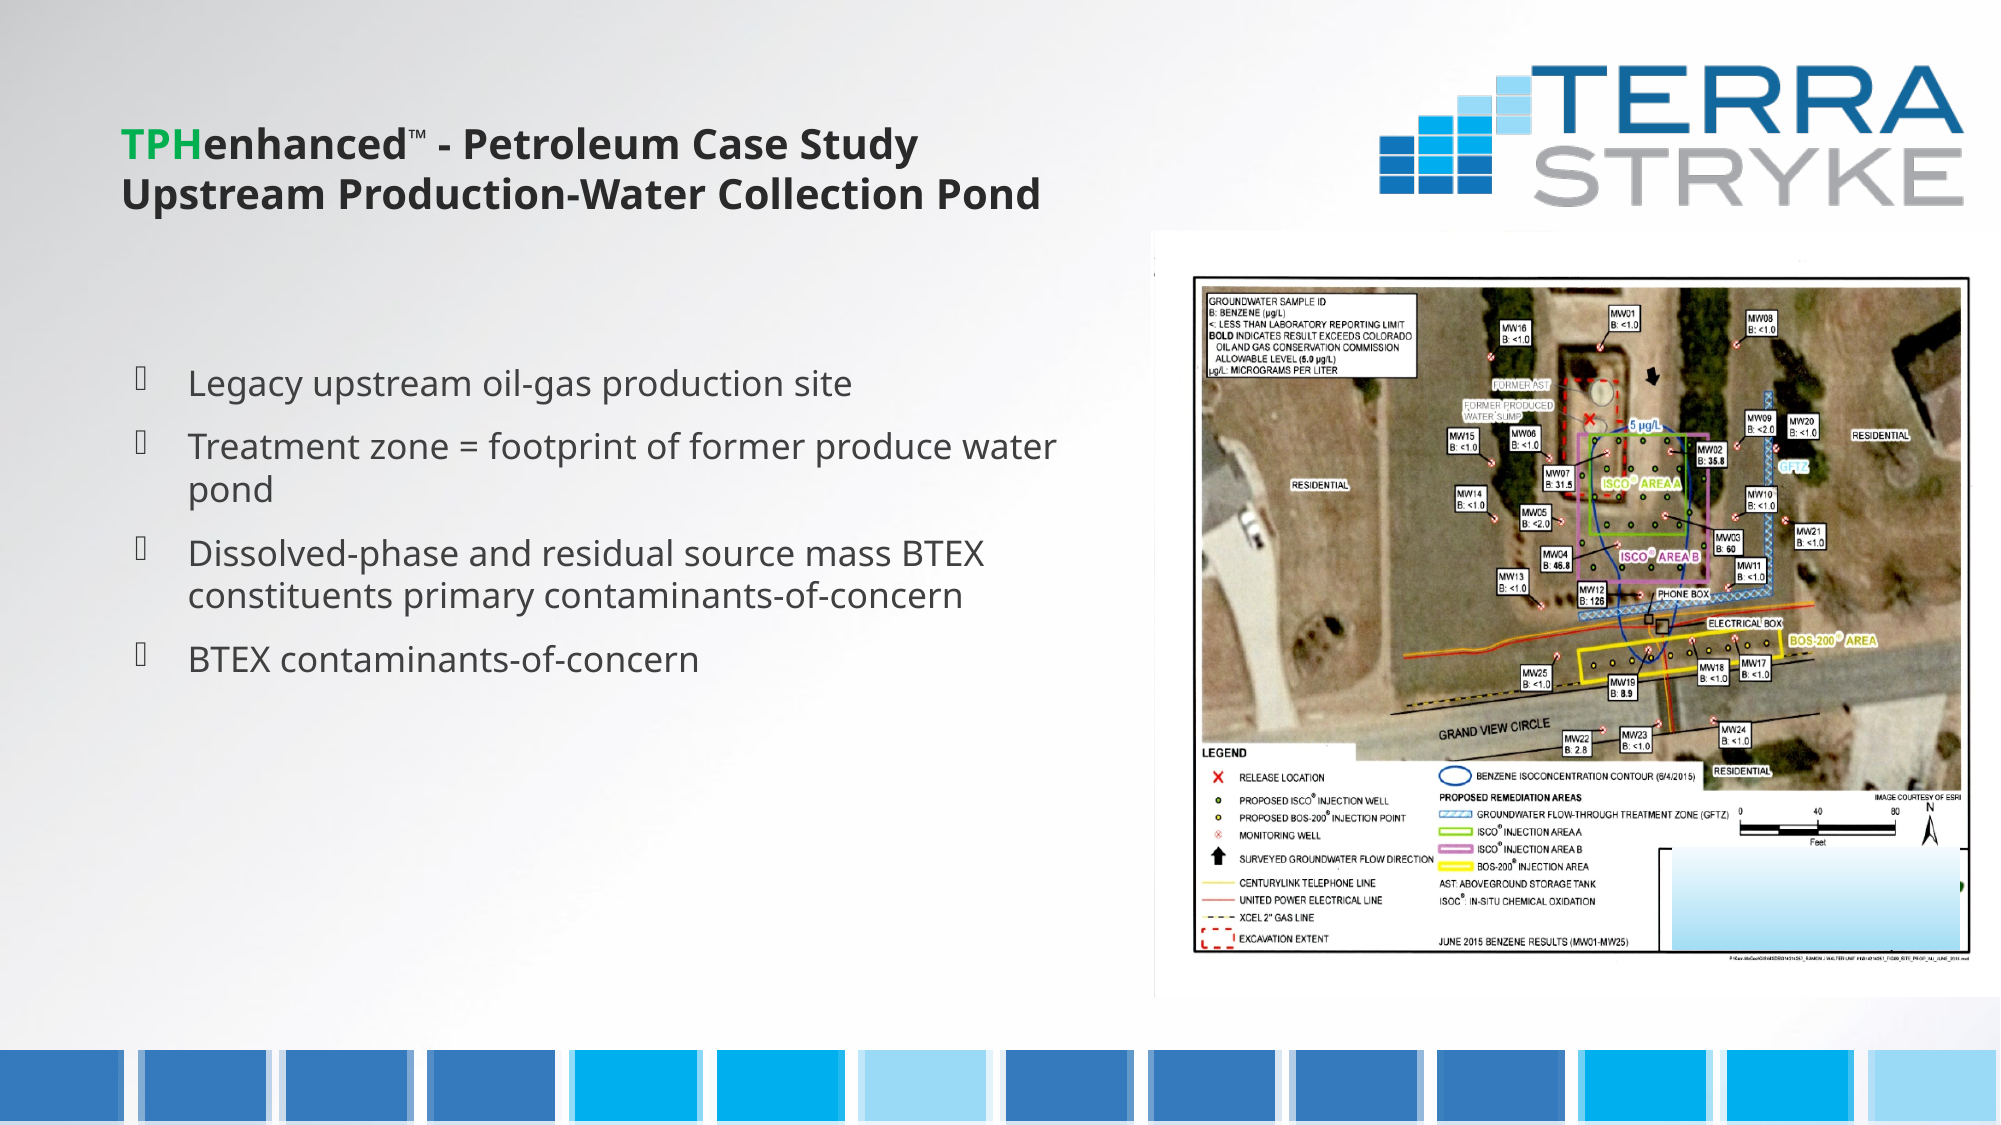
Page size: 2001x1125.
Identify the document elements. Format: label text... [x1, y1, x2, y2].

list Legacy upstream oil-gas production site Treatment zone = footprint of former produce water pond Dissolved-phase and residual source mass BTEX constituents primary contaminants-of-concern BTEX contaminants-of-concern [51, 353, 1151, 738]
text_box TPHenhanced™ - Petroleum Case Study Upstream Production-Water Collection Pond [113, 110, 1150, 231]
picture [0, 0, 2001, 1125]
